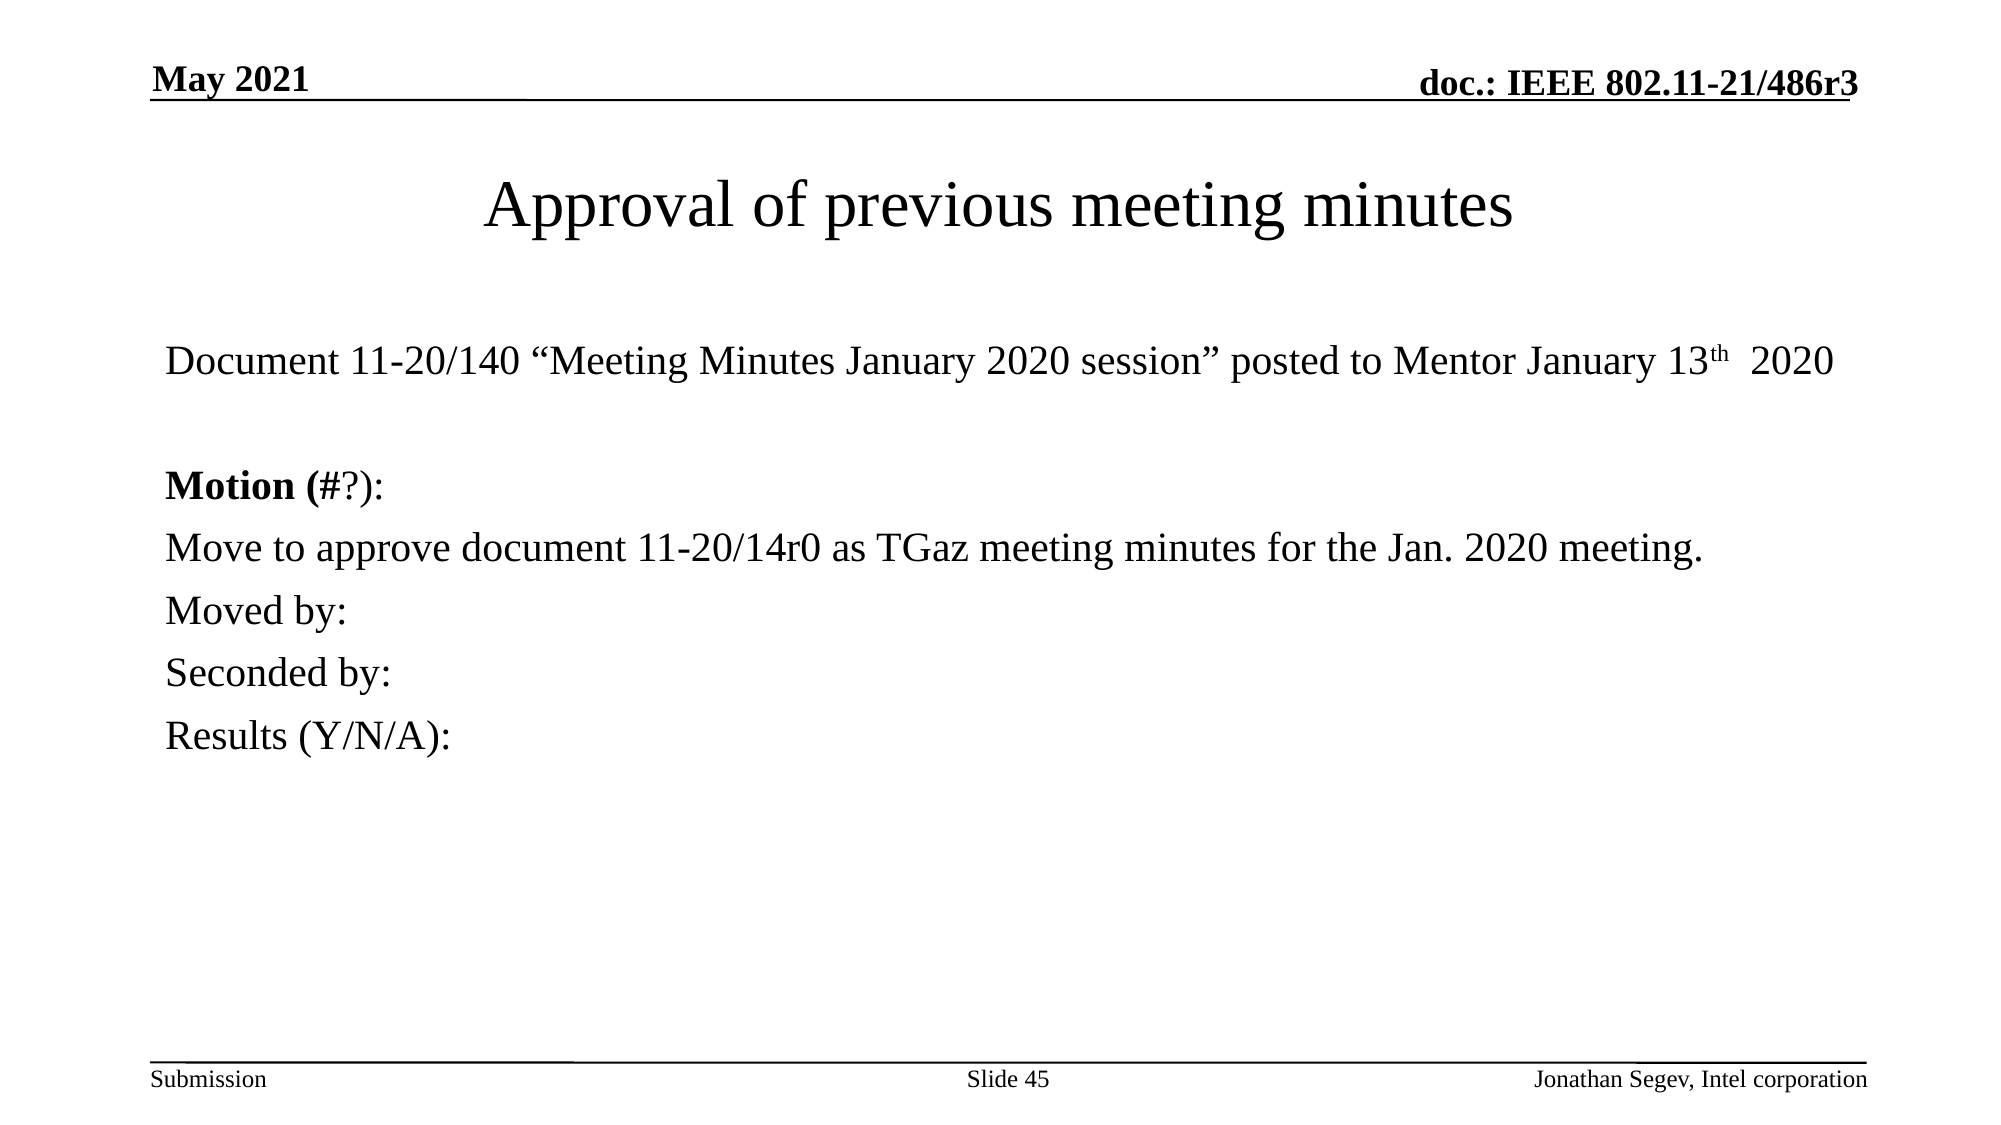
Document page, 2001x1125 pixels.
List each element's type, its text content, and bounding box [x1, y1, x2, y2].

list Document 11-20/140 “Meeting Minutes January 2020 session” posted to Mentor January 13th 2020 Motion (#?): Move to approve document 11-20/14r0 as TGaz meeting minutes for the Jan. 2020 meeting. Moved by: Seconded by: Results (Y/N/A): [149, 324, 1850, 1000]
footer Jonathan Segev, Intel corporation [1171, 1061, 1869, 1093]
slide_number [152, 54, 563, 100]
slide_number Slide 45 [950, 1061, 1067, 1123]
title Approval of previous meeting minutes [149, 112, 1850, 288]
